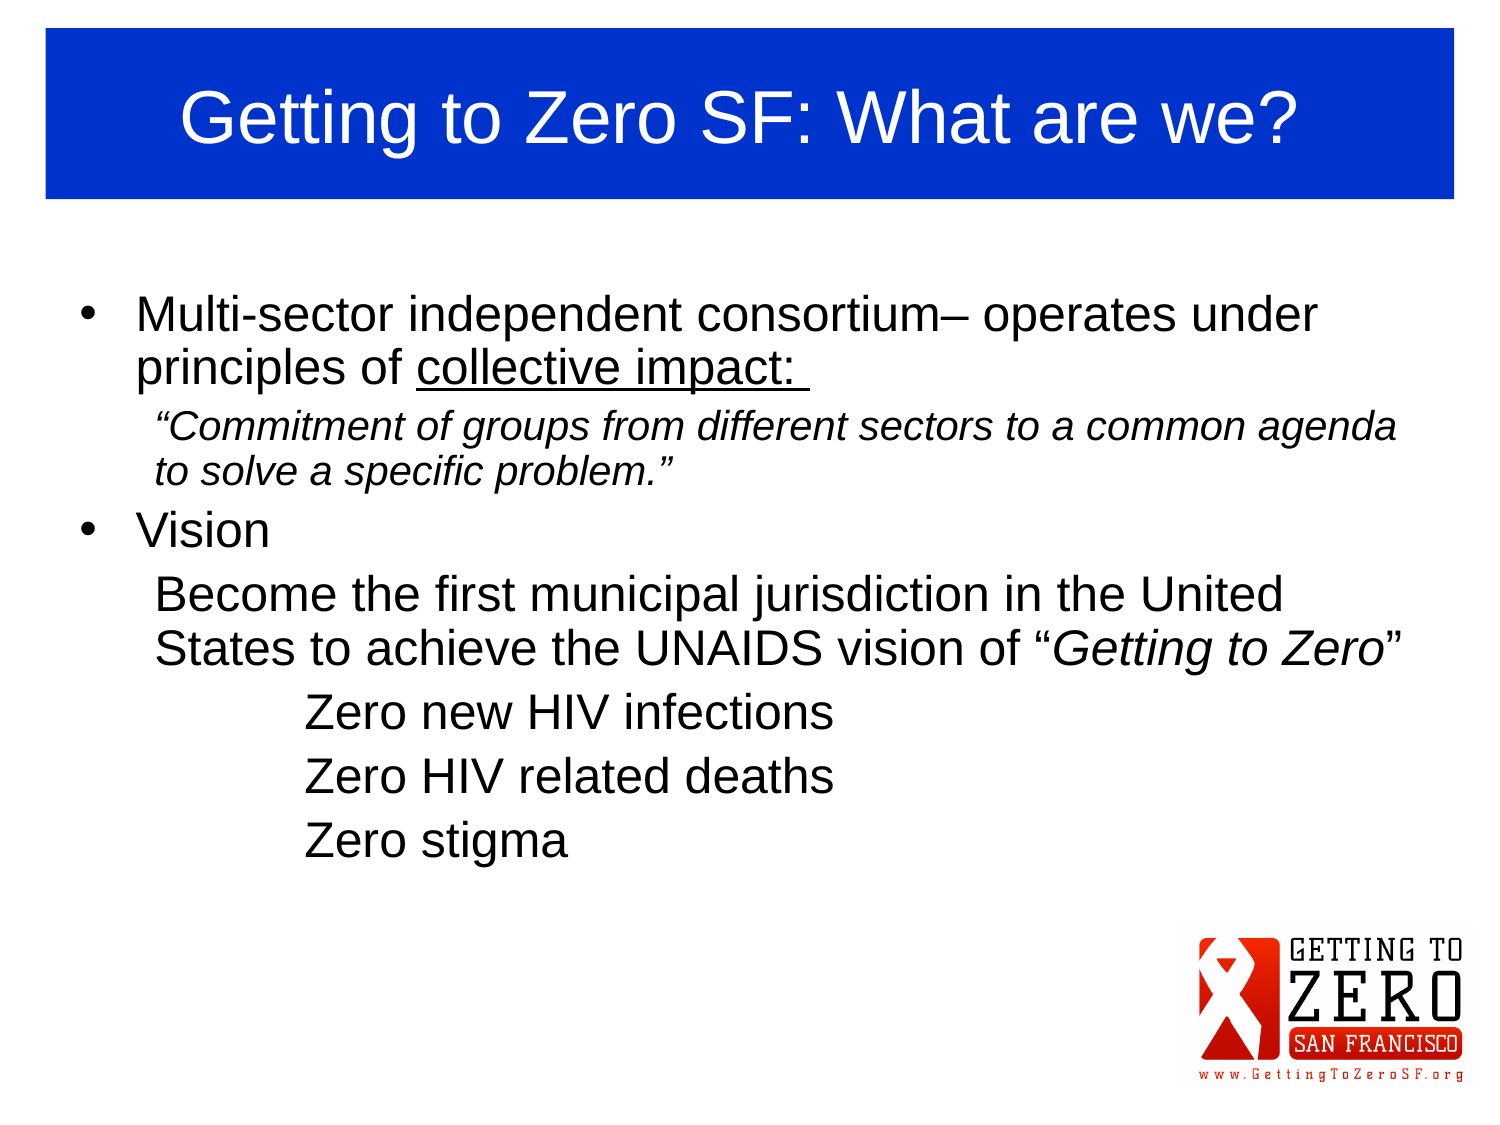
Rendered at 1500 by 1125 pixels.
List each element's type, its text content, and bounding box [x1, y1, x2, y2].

picture [1179, 922, 1474, 1088]
list Multi-sector independent consortium– operates under principles of collective impact: “Commitment of groups from different sectors to a common agenda to solve a specific problem.” Vision Become the first municipal jurisdiction in the United States to achieve the UNAIDS vision of “Getting to Zero” Zero new HIV infections Zero HIV related deaths Zero stigma [64, 210, 1425, 1023]
title Getting to Zero SF: What are we? [45, 28, 1455, 200]
